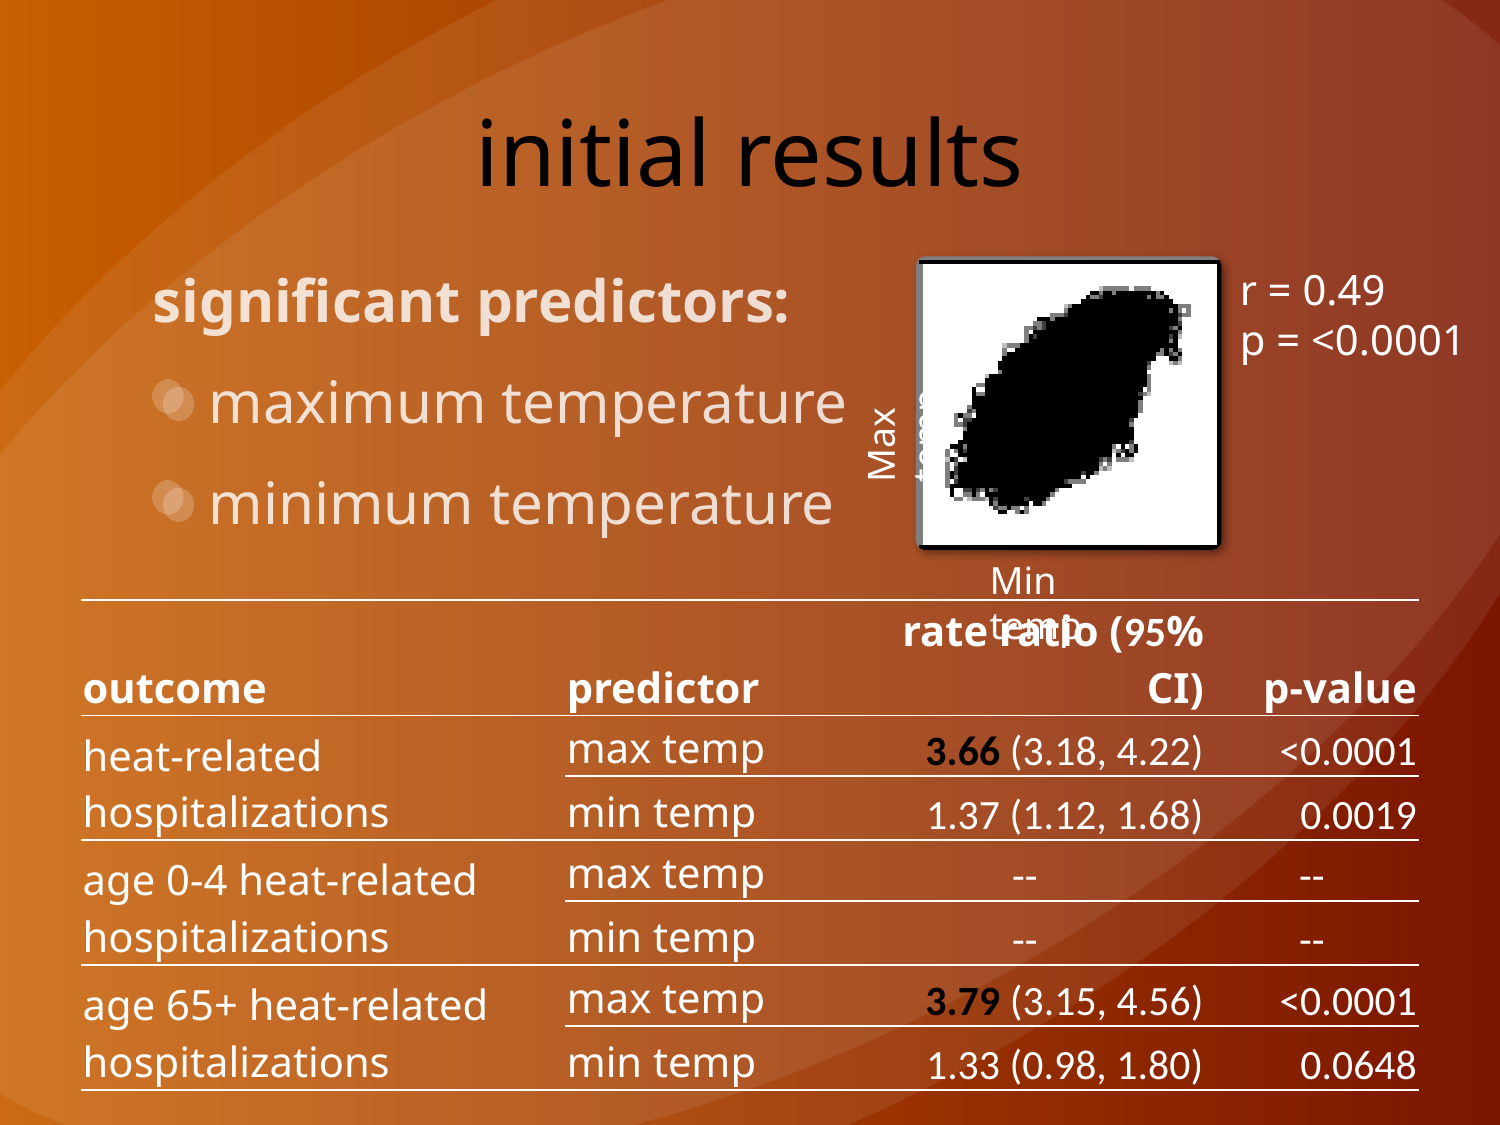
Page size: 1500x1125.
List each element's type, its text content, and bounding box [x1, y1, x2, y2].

table_cell -- [1205, 902, 1419, 964]
table_cell -- [844, 841, 1205, 900]
table_cell max temp [565, 716, 844, 775]
table_cell min temp [565, 1027, 844, 1089]
table_cell max temp [565, 966, 844, 1025]
table_cell min temp [565, 902, 844, 964]
title initial results [283, 45, 1216, 213]
table_cell 1.37 (1.12, 1.68) [844, 777, 1205, 839]
table_cell age 65+ heat-related hospitalizations [81, 966, 565, 1089]
table_header outcome [81, 601, 565, 715]
table_cell -- [1205, 841, 1419, 900]
table_cell 1.33 (0.98, 1.80) [844, 1027, 1205, 1089]
text_box r = 0.49 p = <0.0001 [1240, 256, 1500, 372]
table_cell 0.0019 [1205, 777, 1419, 839]
table_cell 3.79 (3.15, 4.56) [844, 966, 1205, 1025]
text_box Min temp [974, 562, 1163, 655]
table_header rate ratio (95% CI) [844, 601, 1205, 715]
text_box Max temp [849, 309, 911, 498]
table_cell <0.0001 [1205, 966, 1419, 1025]
text_box significant predictors: maximum temperature minimum temperature [137, 256, 888, 557]
table_cell max temp [565, 841, 844, 900]
table_header p-value [1205, 601, 1419, 715]
table_cell 3.66 (3.18, 4.22) [844, 716, 1205, 775]
table_cell 0.0648 [1205, 1027, 1419, 1089]
table_cell <0.0001 [1205, 716, 1419, 775]
table_cell min temp [565, 777, 844, 839]
table_cell -- [844, 902, 1205, 964]
table_cell age 0-4 heat-related hospitalizations [81, 841, 565, 964]
table_cell heat-related hospitalizations [81, 716, 565, 839]
table_header predictor [565, 601, 844, 715]
picture [0, 0, 1500, 1125]
